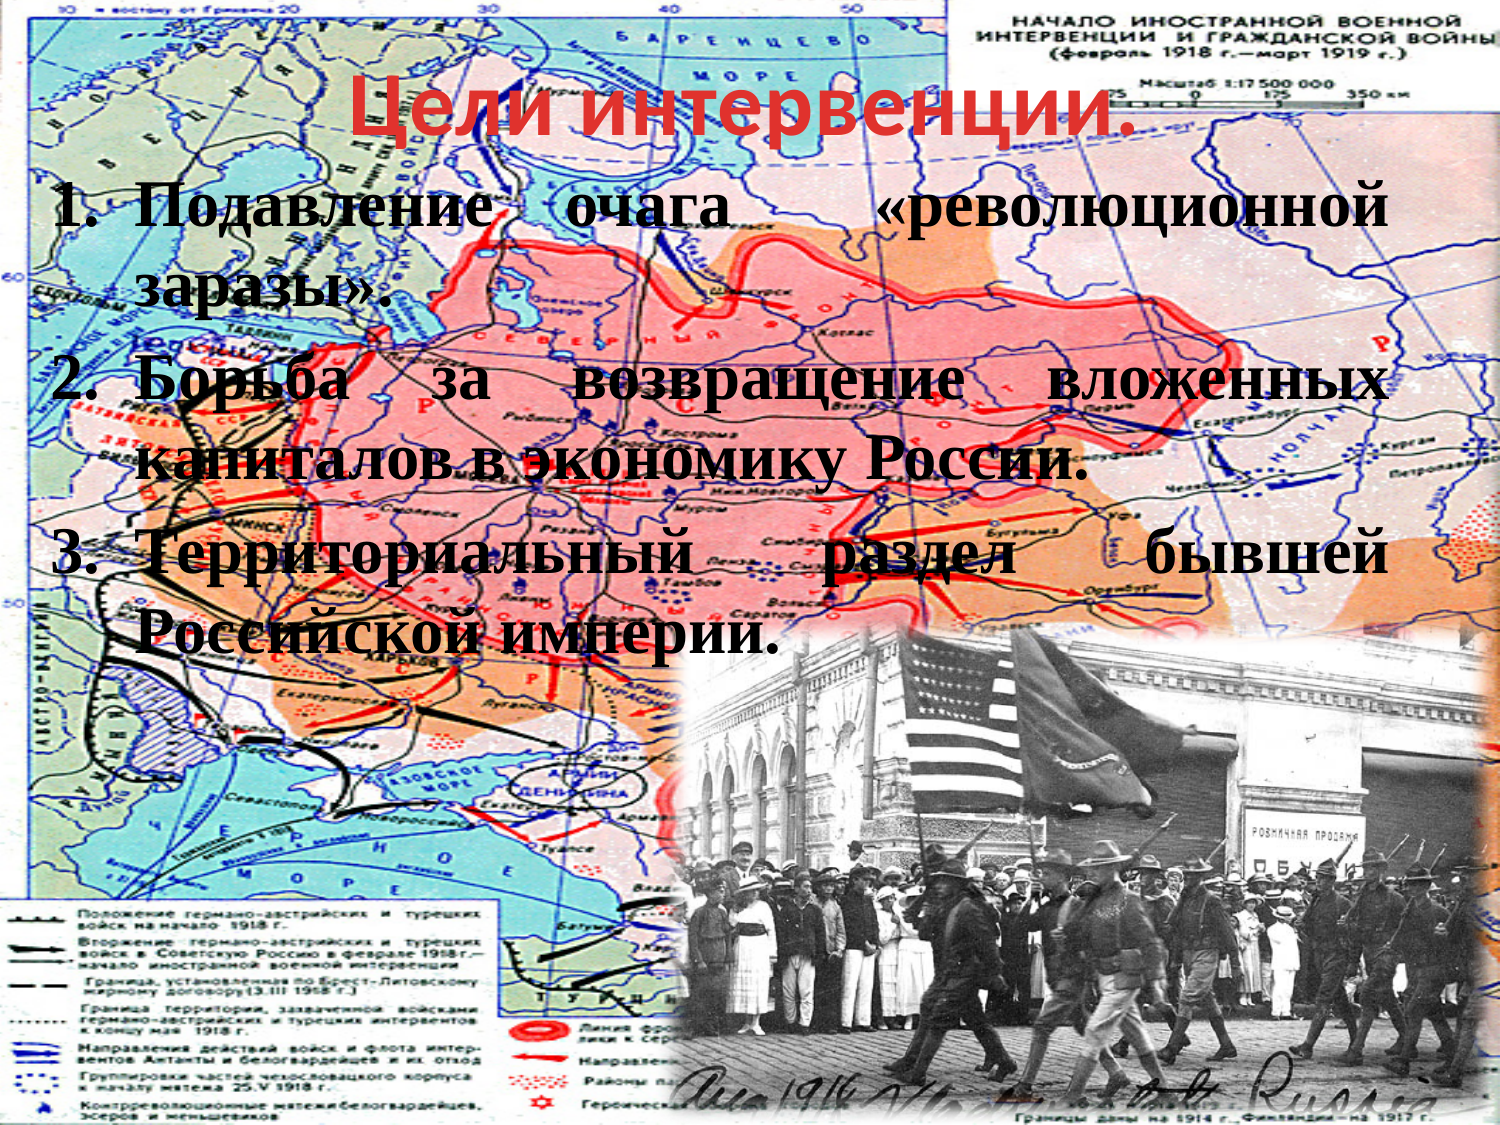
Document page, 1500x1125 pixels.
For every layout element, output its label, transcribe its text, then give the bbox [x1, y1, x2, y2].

title Цели интервенции. [70, 23, 1421, 174]
picture [0, 0, 1500, 1125]
list Подавление очага «революционной заразы». Борьба за возвращение вложенных капиталов в экономику России. Территориальный раздел бывшей Российской империи. [35, 152, 1407, 895]
